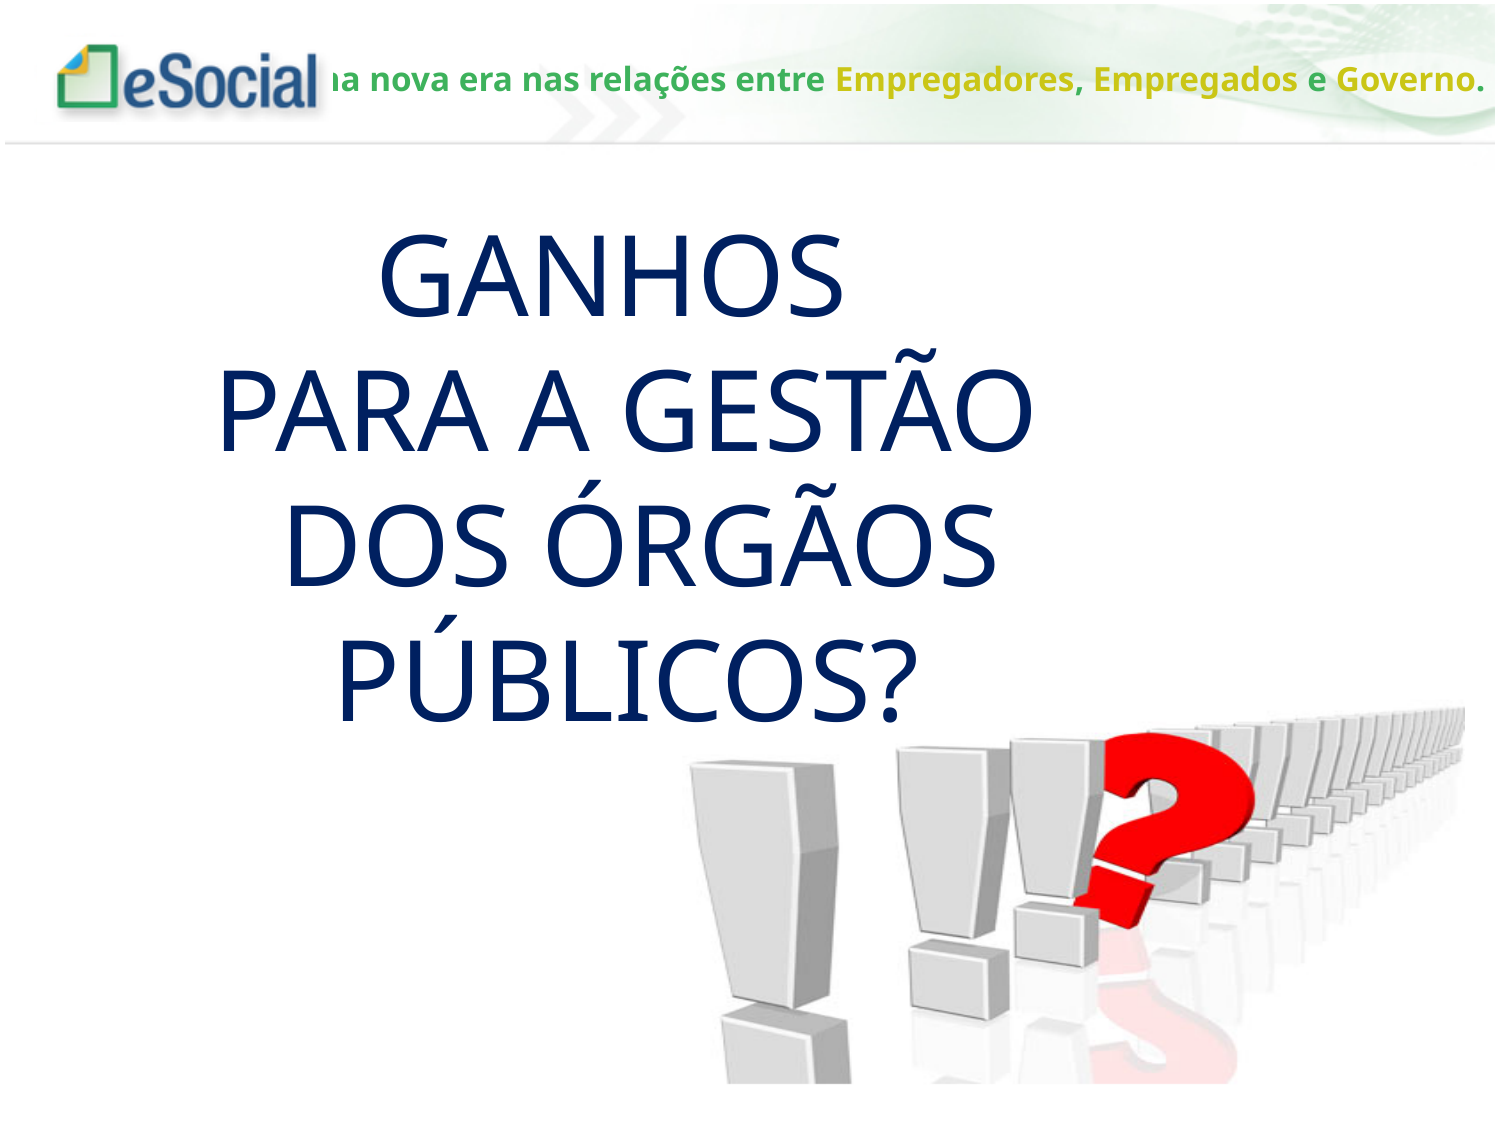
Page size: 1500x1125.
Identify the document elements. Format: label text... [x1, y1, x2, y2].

text_box GANHOS PARA A GESTÃO DOS ÓRGÃOS PÚBLICOS? [0, 196, 1252, 751]
picture [5, 4, 1495, 1121]
